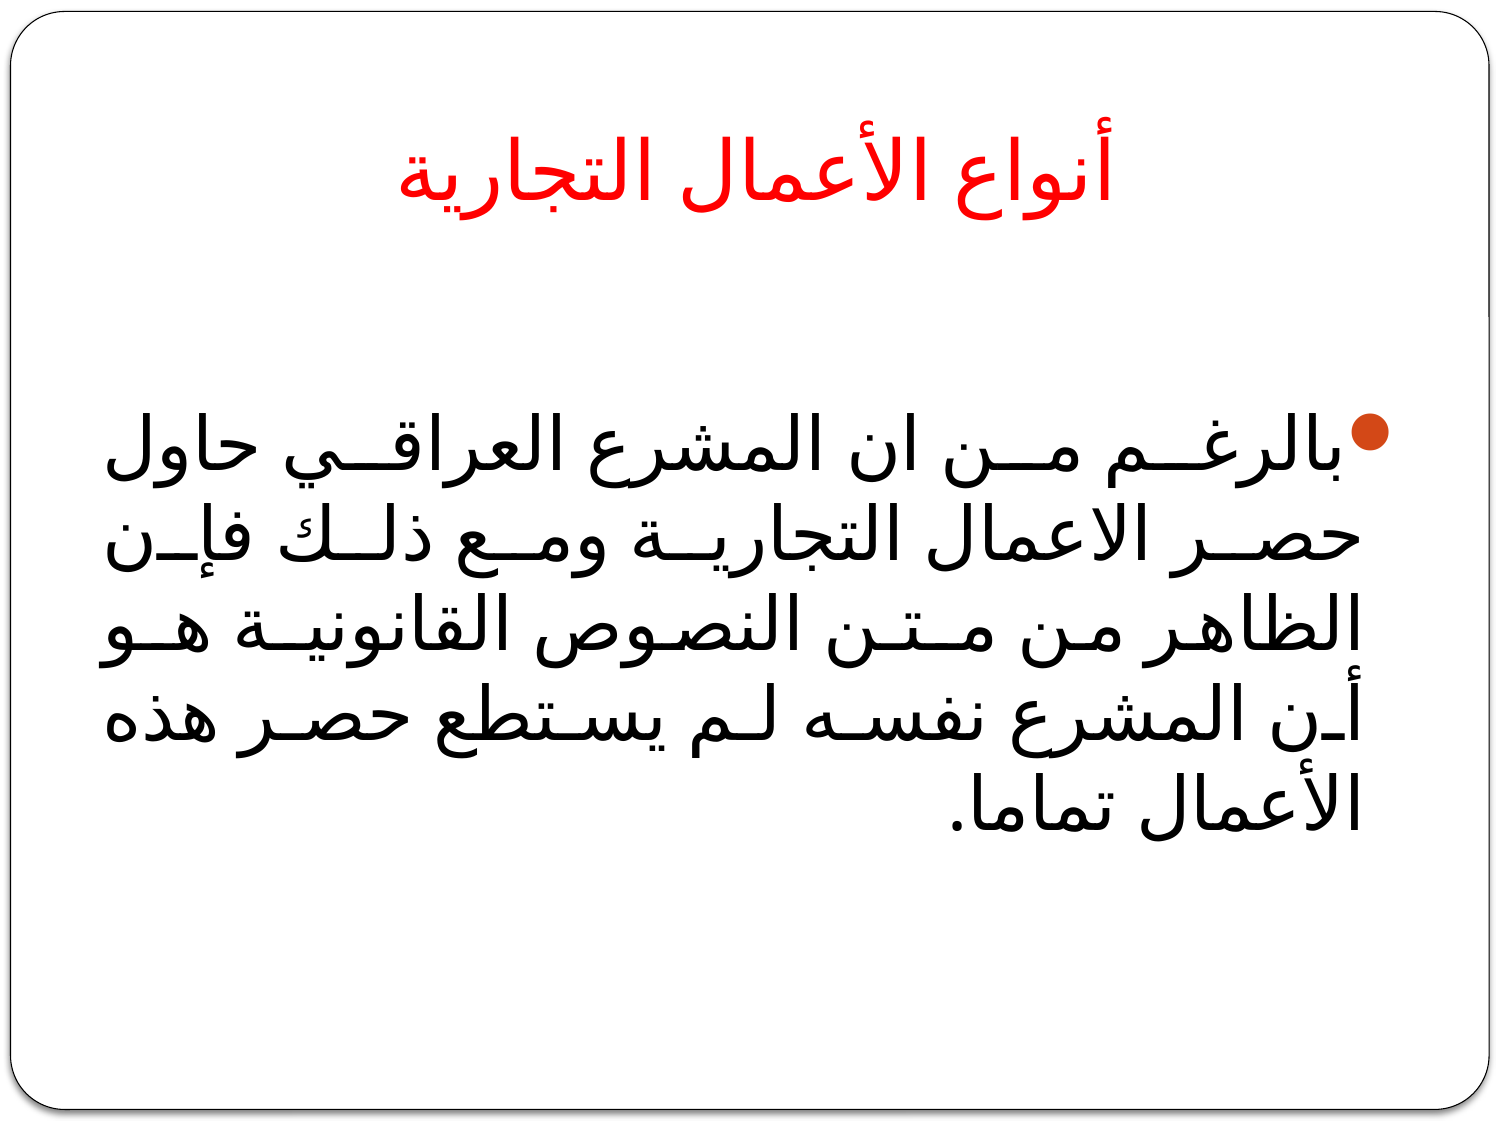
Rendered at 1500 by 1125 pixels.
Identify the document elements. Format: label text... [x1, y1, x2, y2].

title أنواع الأعمال التجارية [87, 45, 1425, 233]
list بالرغم من ان المشرع العراقي حاول حصر الاعمال التجارية ومع ذلك فإن الظاهر من مـتـن النصوص القانونيـة هـو أن المشرع نفسه لم يستطع حصر هذه الأعمال تماما. [87, 387, 1425, 988]
